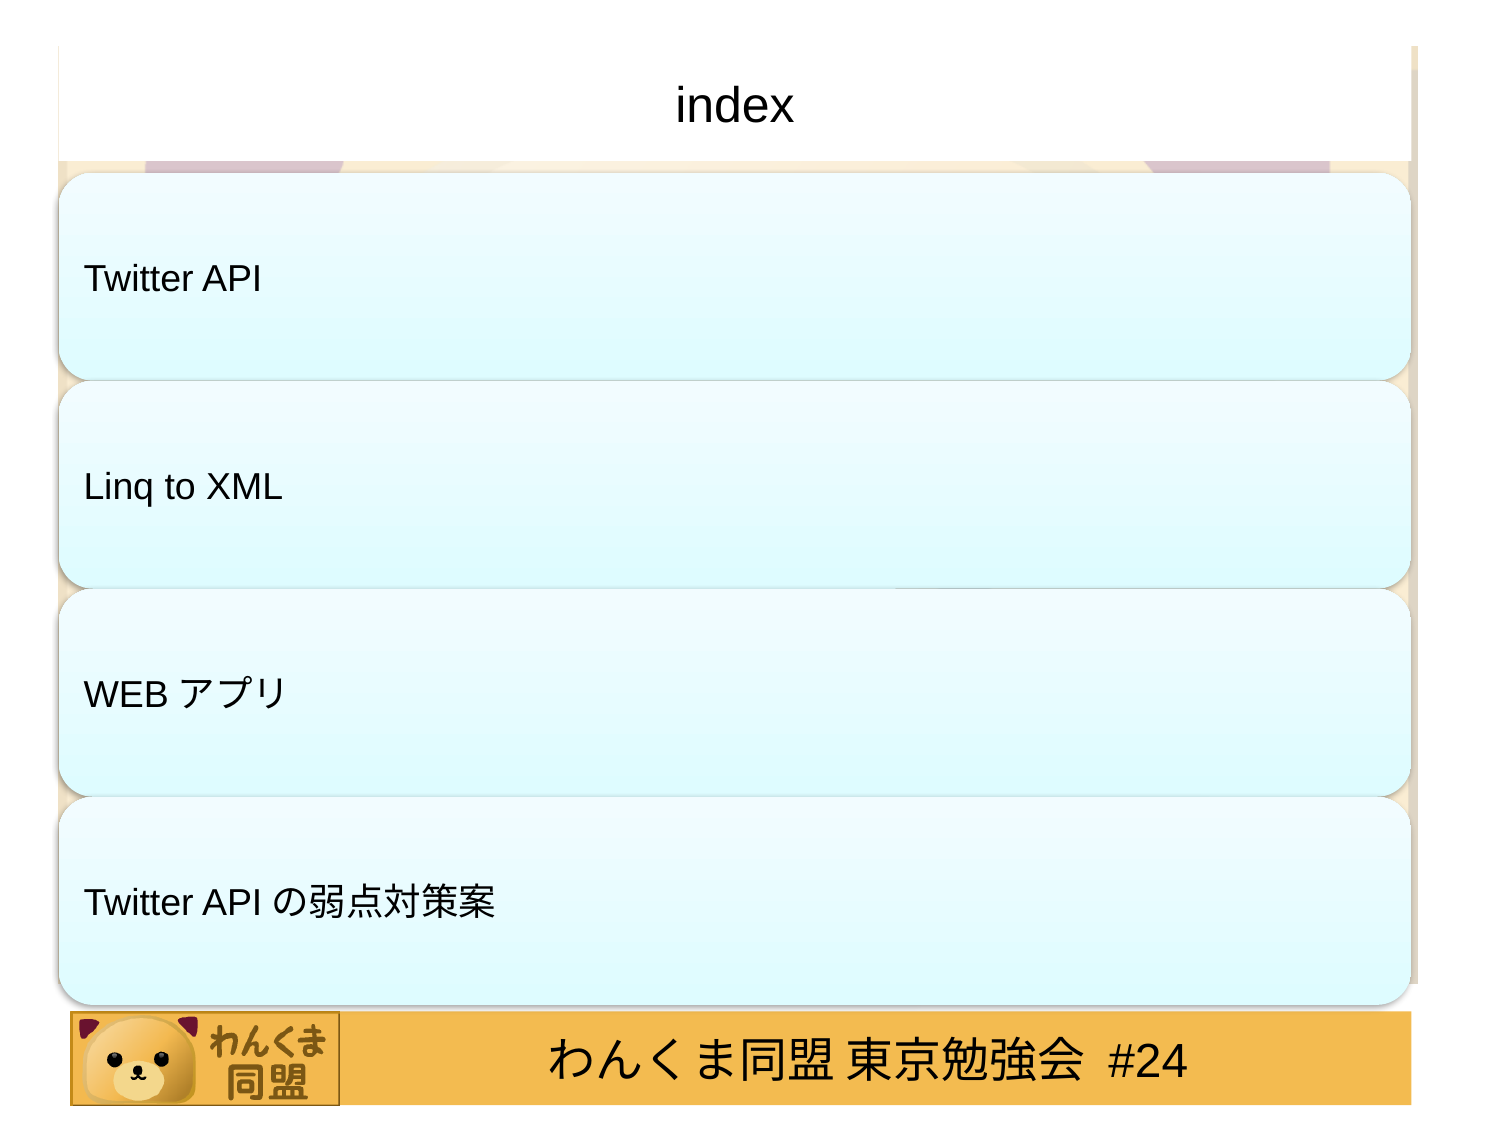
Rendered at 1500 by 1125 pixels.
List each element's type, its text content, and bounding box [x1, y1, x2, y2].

picture [70, 1011, 340, 1106]
picture [58, 46, 1418, 984]
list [58, 172, 1412, 1006]
title index [56, 43, 1414, 163]
